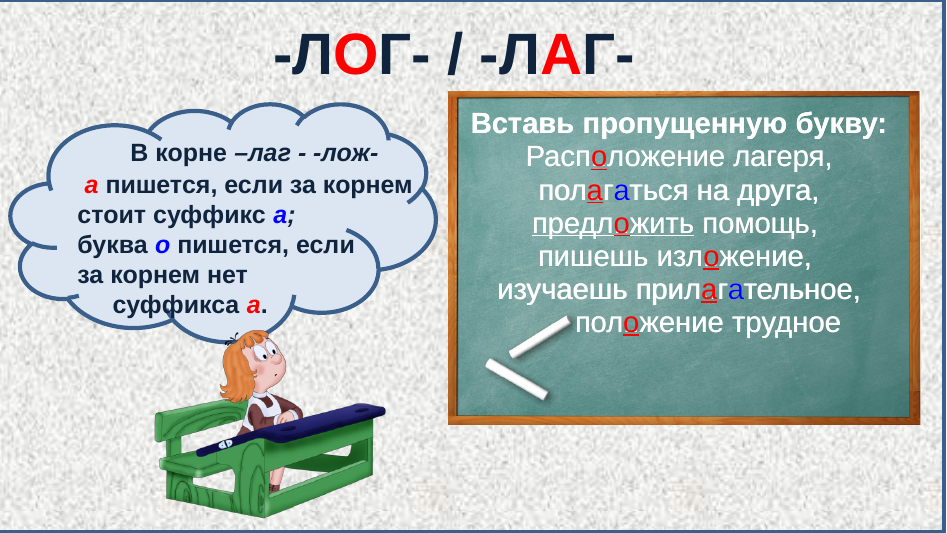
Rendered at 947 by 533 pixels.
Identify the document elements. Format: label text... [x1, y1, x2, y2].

picture [447, 90, 921, 425]
text_box [105, 326, 163, 331]
text_box [164, 108, 226, 116]
text_box [8, 142, 62, 302]
text_box В корне –лаг - -лож- а пишется, если за корнем стоит суффикс а; буква о пишется, если за корнем нет суффикса а. [62, 116, 436, 326]
text_box [234, 102, 379, 116]
text_box [0, 0, 946, 533]
picture [153, 328, 386, 520]
title -ЛОГ- / -ЛАГ- [60, 16, 849, 125]
